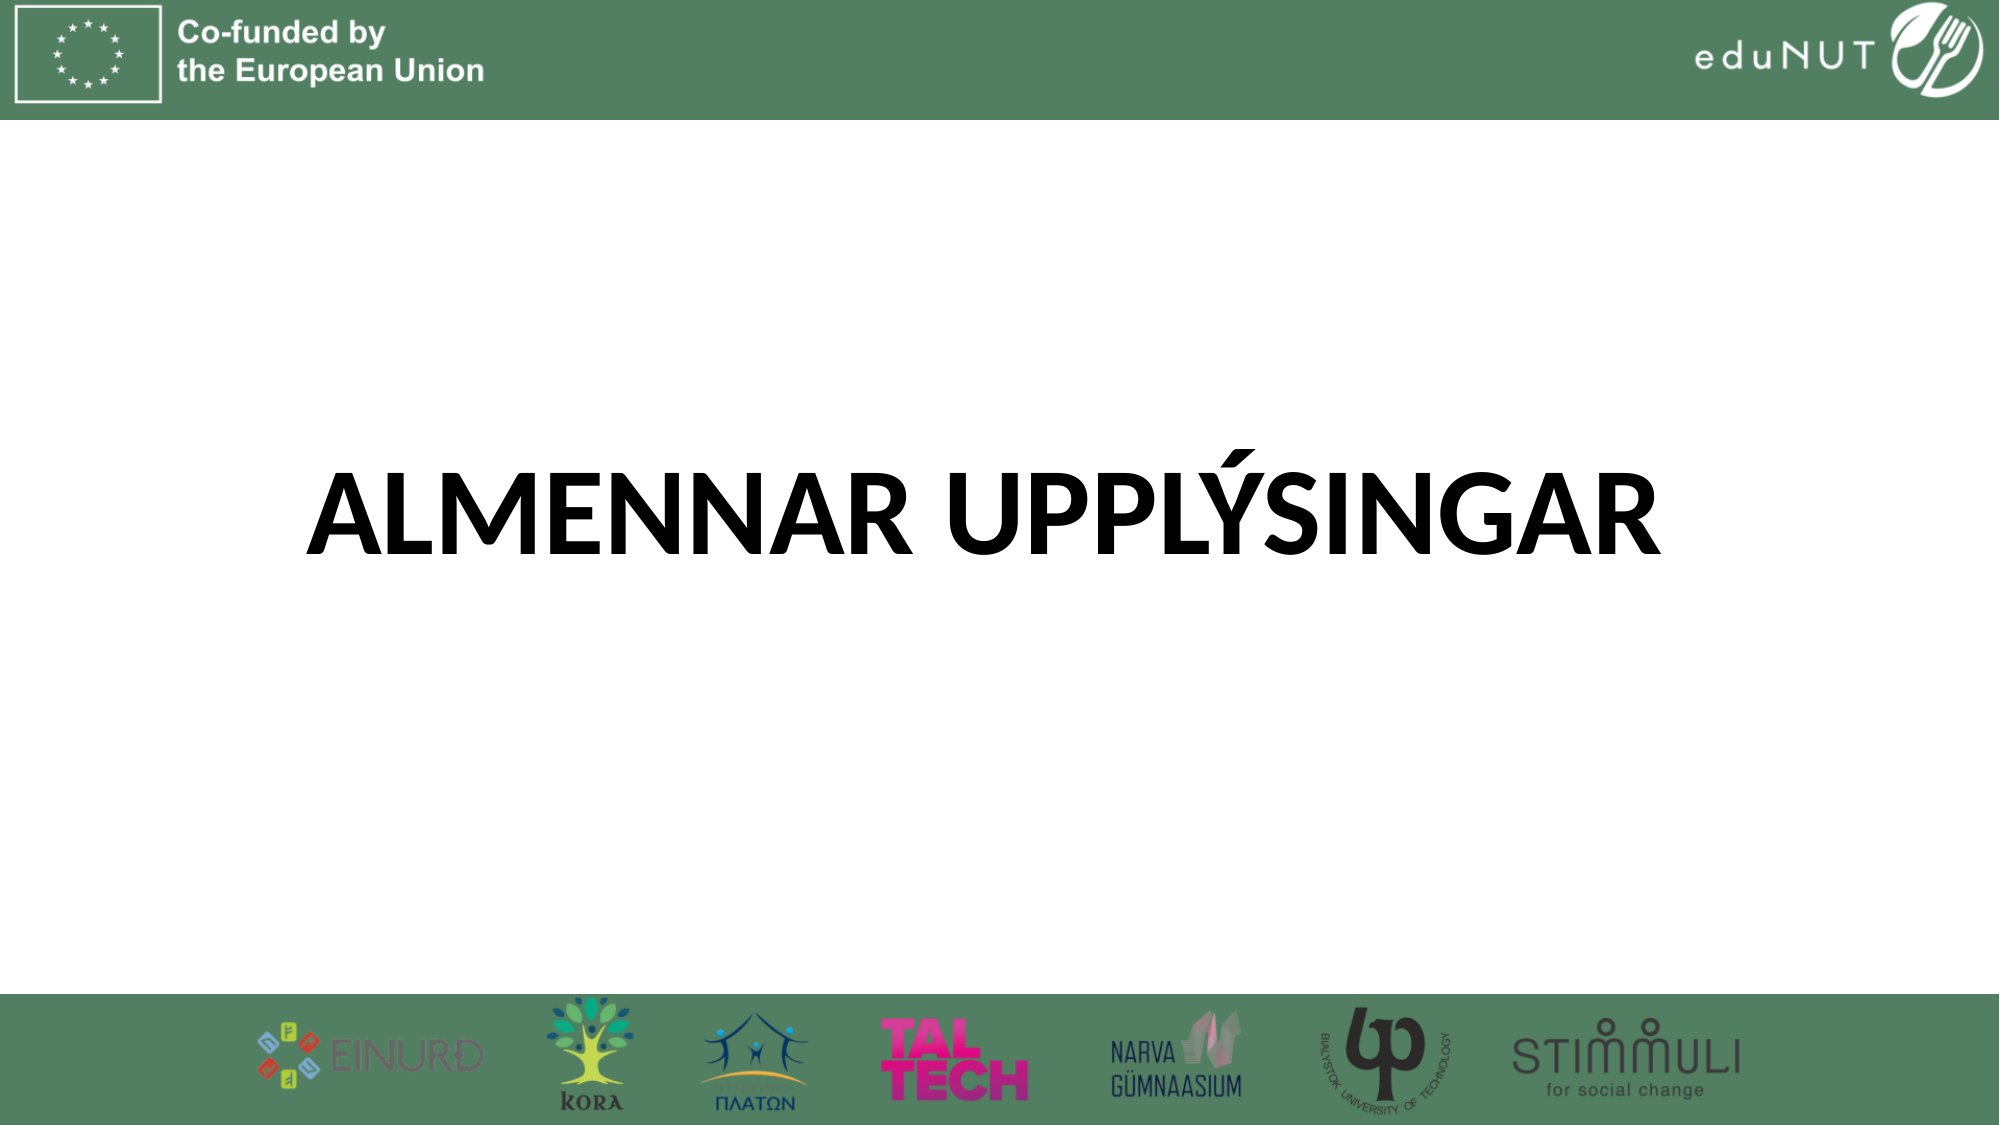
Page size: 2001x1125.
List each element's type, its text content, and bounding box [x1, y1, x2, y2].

picture [0, 994, 1999, 1125]
title Almennar Upplýsingar [136, 114, 1862, 589]
picture [0, 0, 1999, 120]
